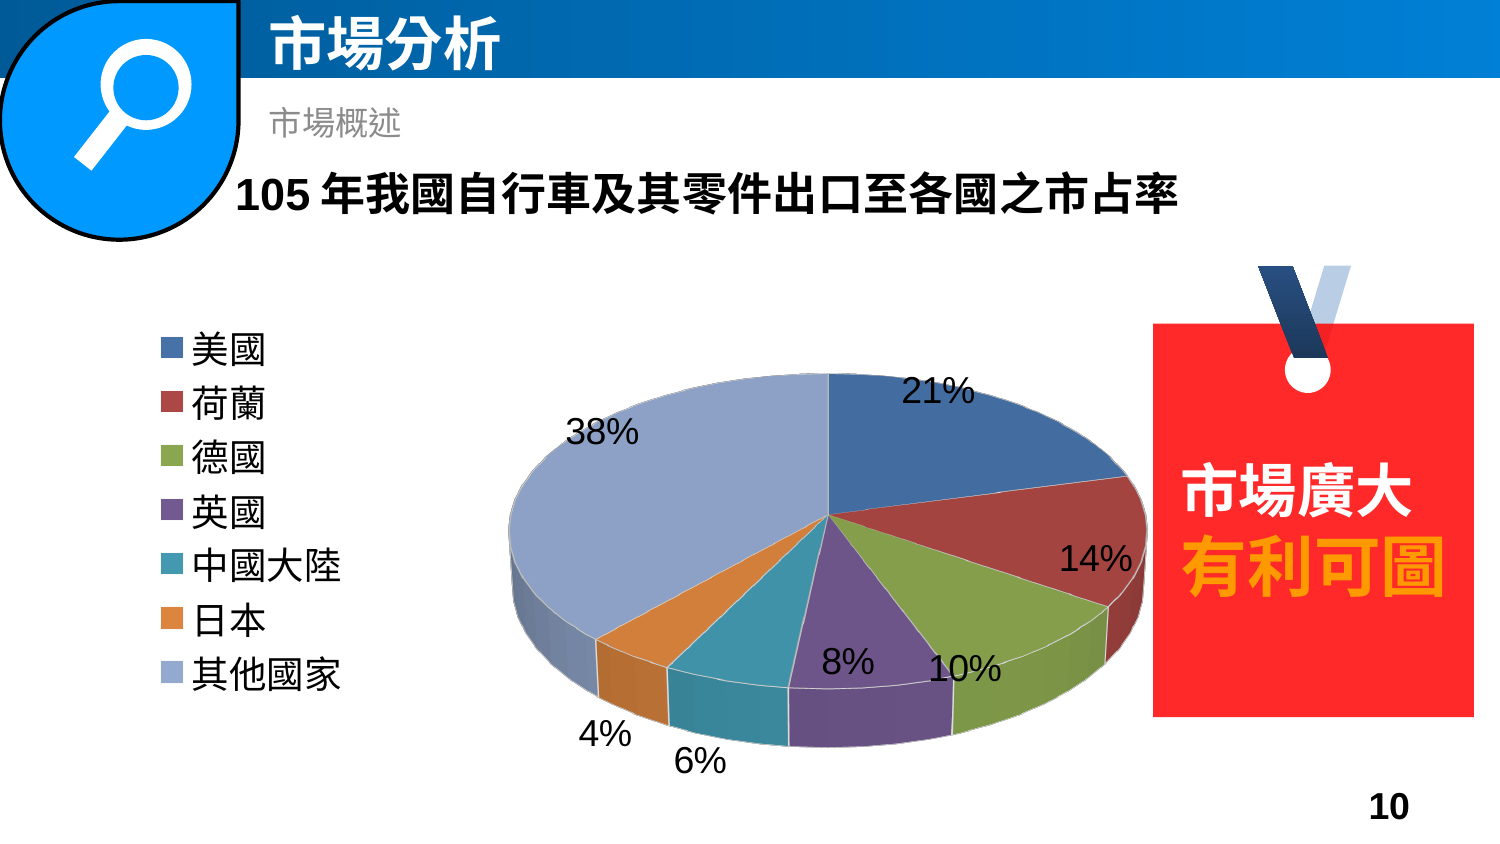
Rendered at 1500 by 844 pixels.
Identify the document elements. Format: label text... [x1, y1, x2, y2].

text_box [1152, 265, 1475, 718]
chart [123, 126, 1377, 818]
list 市場概述 [253, 94, 1010, 124]
slide_number 10 [1074, 782, 1425, 827]
